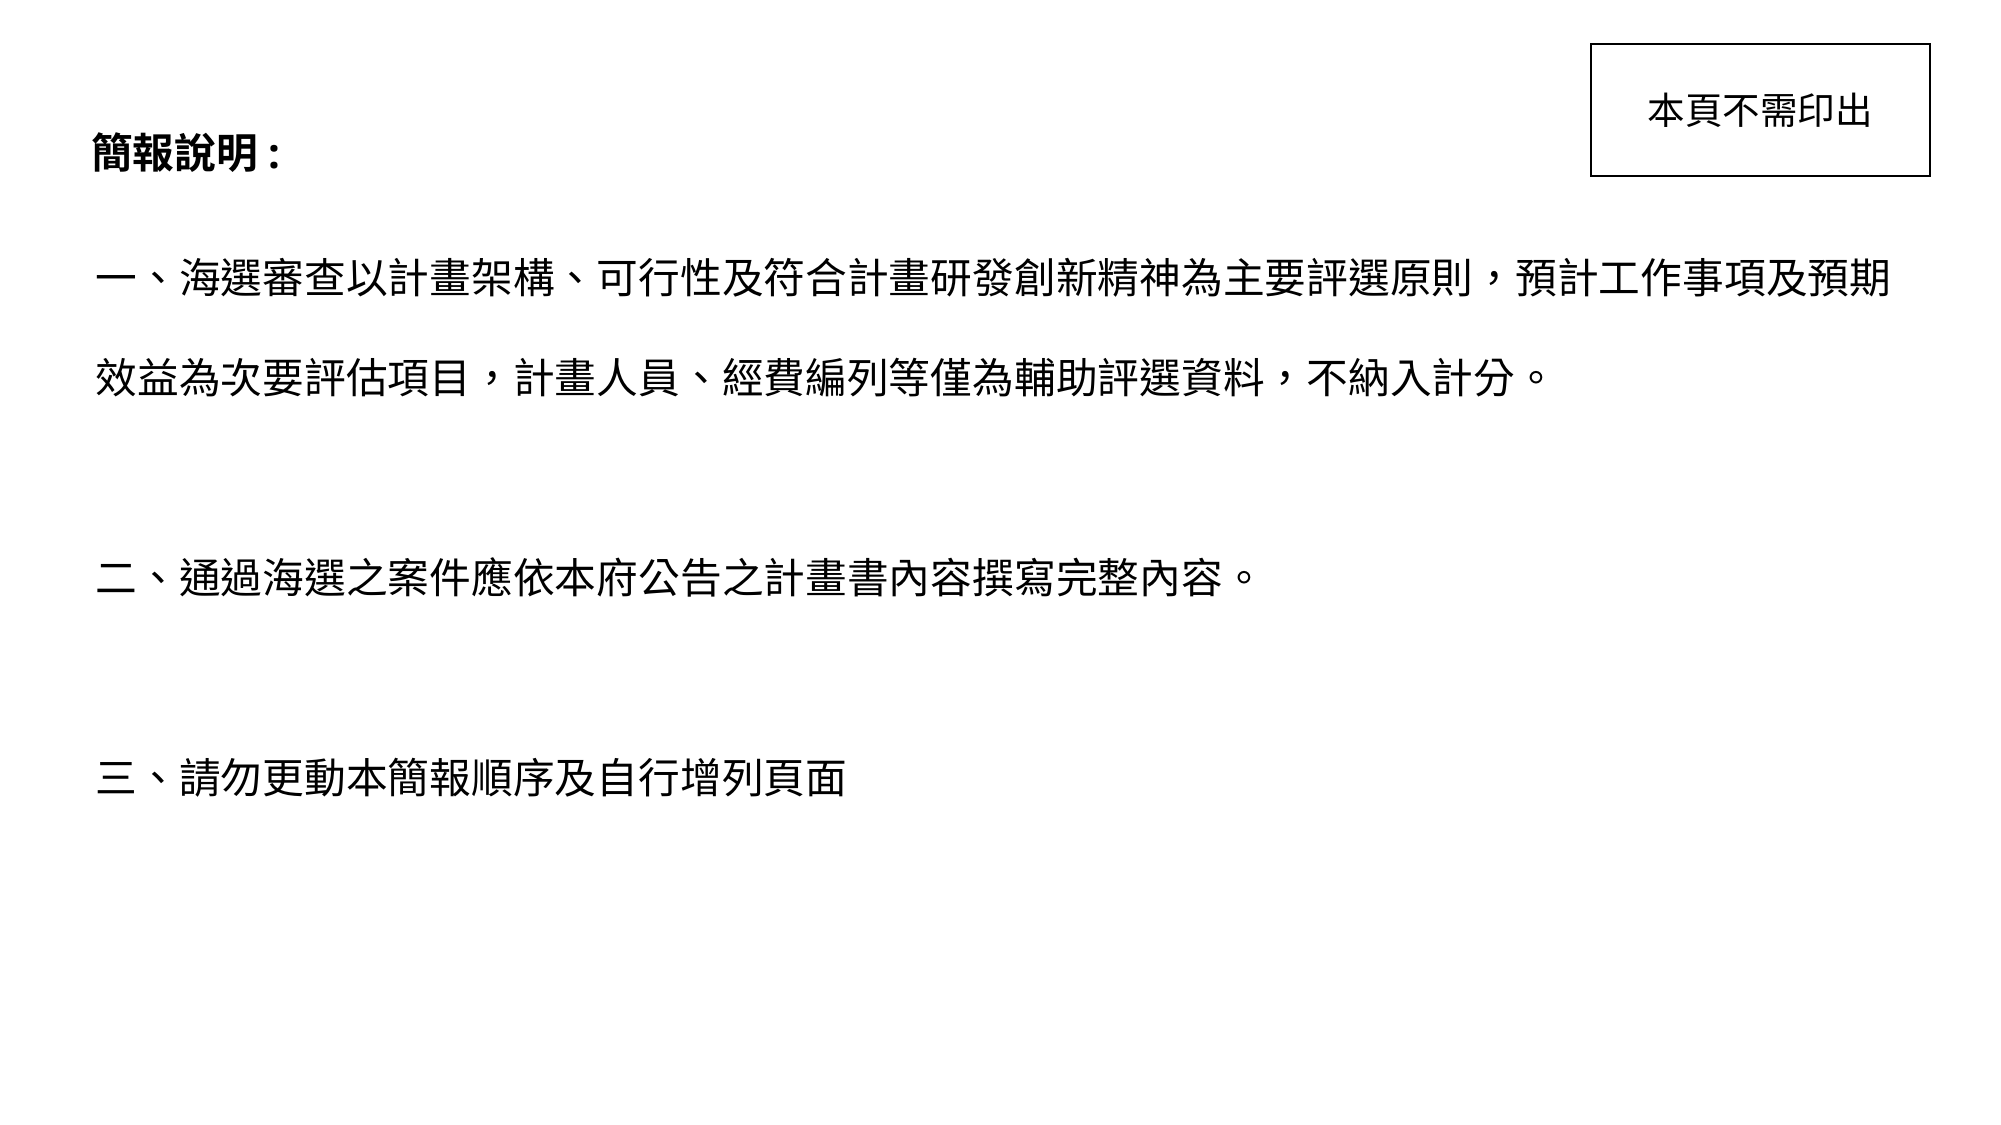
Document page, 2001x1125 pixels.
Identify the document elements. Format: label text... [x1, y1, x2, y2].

text_box 一、海選審查以計畫架構、可行性及符合計畫研發創新精神為主要評選原則，預計工作事項及預期效益為次要評估項目，計畫人員、經費編列等僅為輔助評選資料，不納入計分。 二、通過海選之案件應依本府公告之計畫書內容撰寫完整內容。 三、請勿更動本簡報順序及自行增列頁面 [80, 193, 1920, 809]
text_box 本頁不需印出 [1590, 43, 1931, 177]
text_box 簡報說明: [76, 119, 295, 185]
